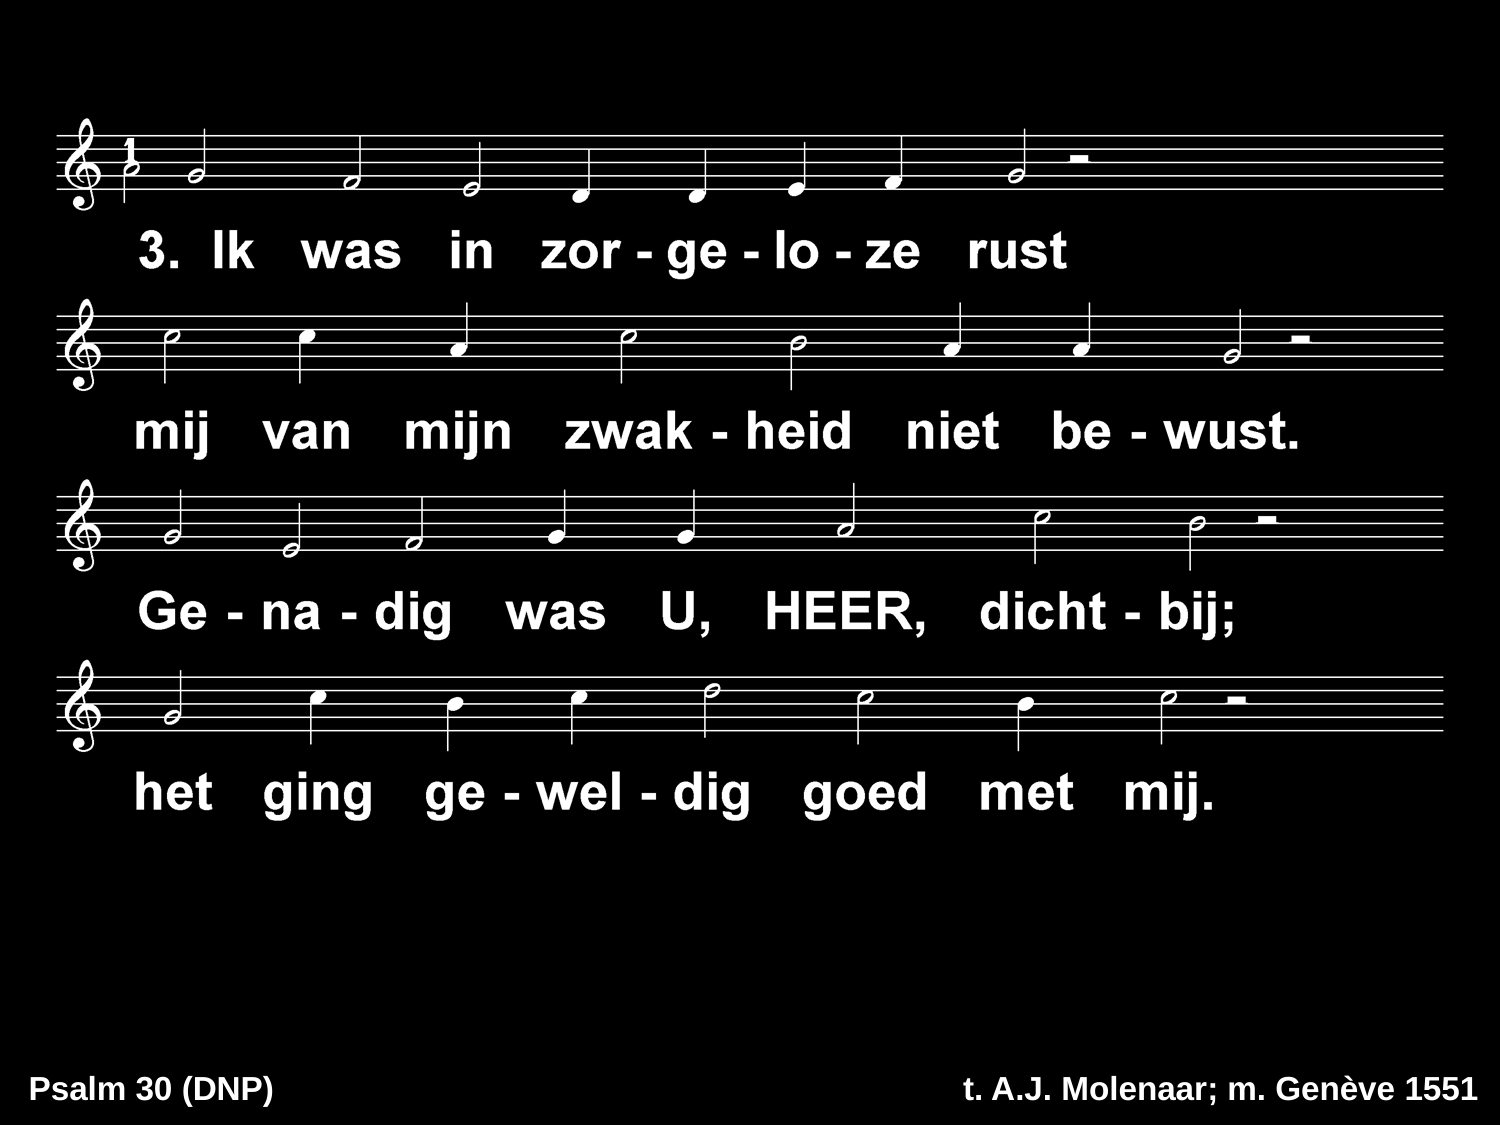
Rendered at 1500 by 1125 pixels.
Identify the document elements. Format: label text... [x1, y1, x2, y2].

picture [41, 103, 1458, 836]
text_box Psalm 30 (DNP) t. A.J. Molenaar; m. Genève 1551 [13, 1059, 1495, 1115]
